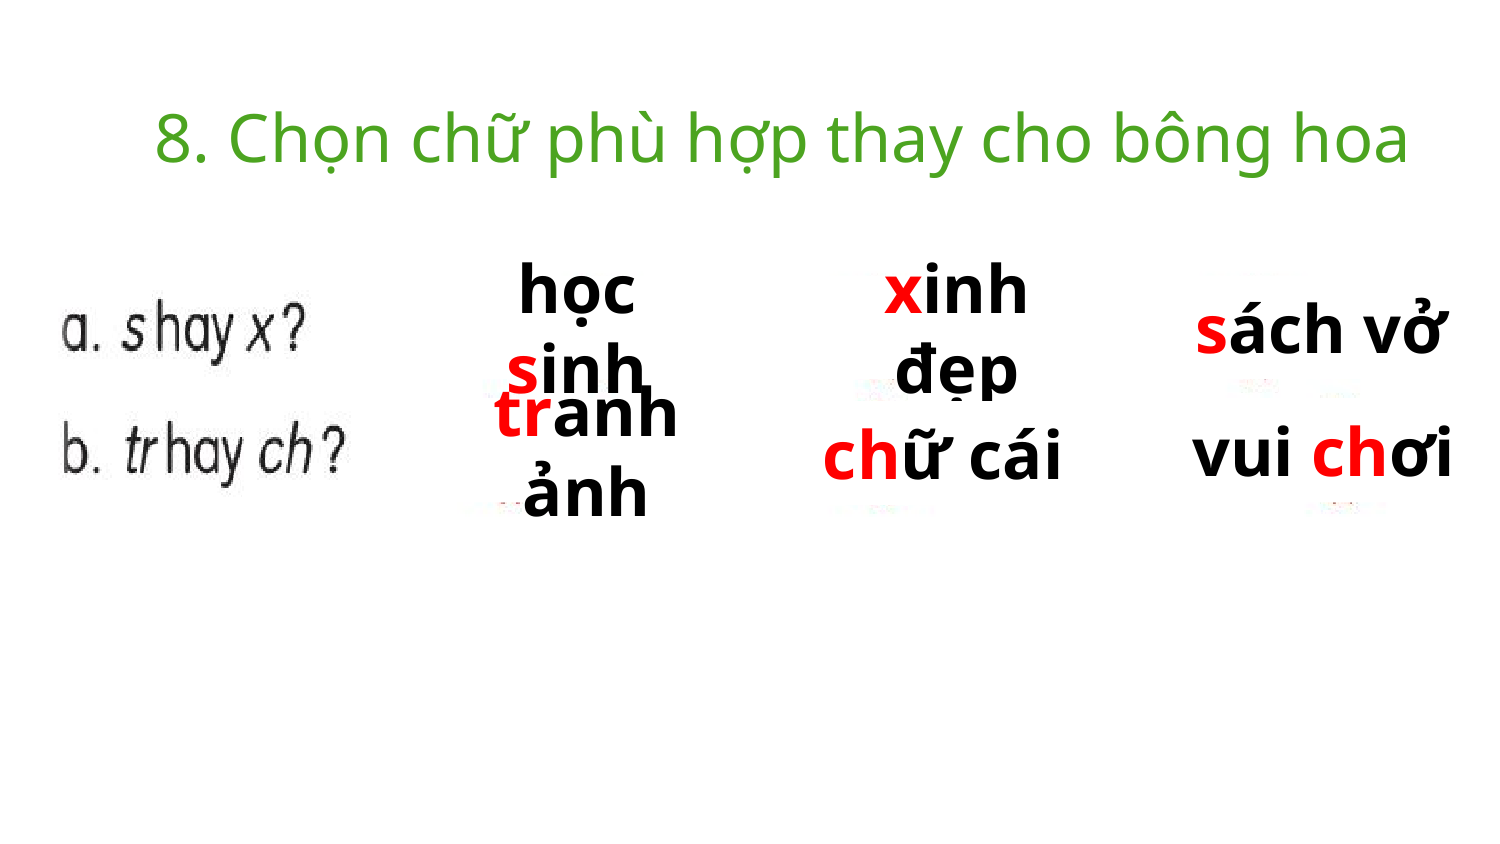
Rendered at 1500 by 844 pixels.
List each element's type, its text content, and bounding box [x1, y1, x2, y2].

picture [42, 262, 1474, 562]
text_box 8. Chọn chữ phù hợp thay cho bông hoa [139, 88, 1500, 184]
